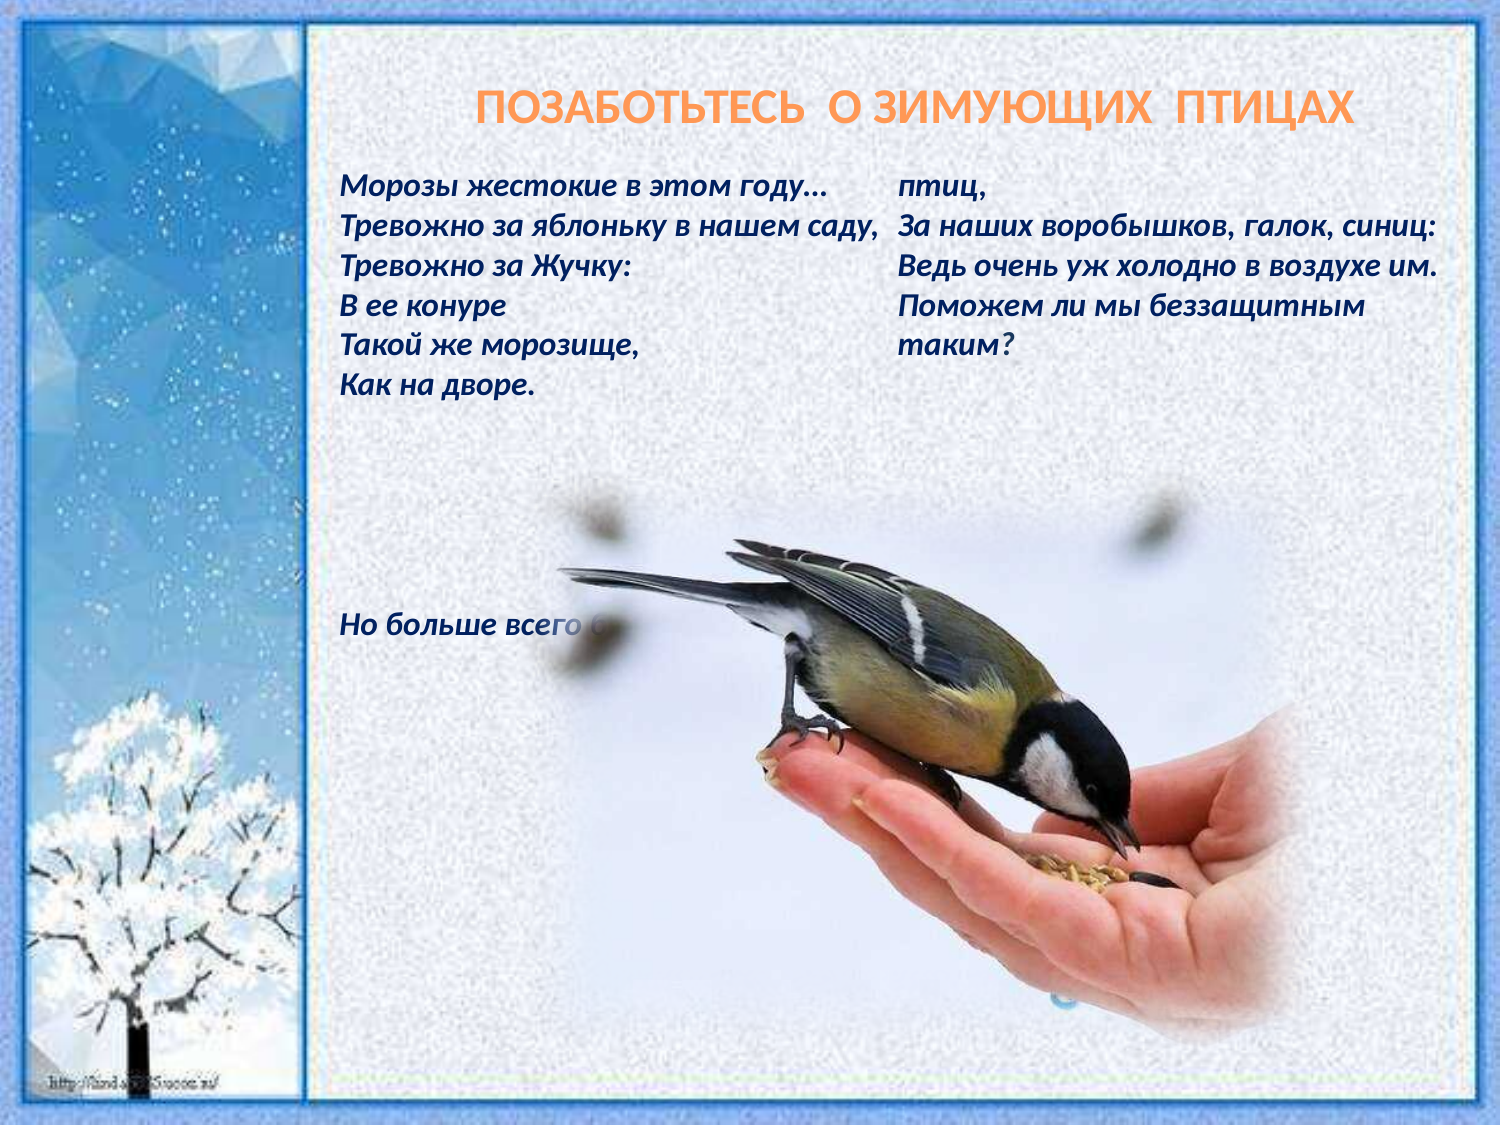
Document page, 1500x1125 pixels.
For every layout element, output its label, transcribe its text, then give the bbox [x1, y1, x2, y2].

picture [0, 0, 1500, 1125]
text_box ПОЗАБОТЬТЕСЬ О ЗИМУЮЩИХ ПТИЦАХ [454, 66, 1376, 142]
text_box Морозы жестокие в этом году… Тревожно за яблоньку в нашем саду, Тревожно за Жучку: В ее конуре Такой же морозище, Как на дворе. Но больше всего беспокойно за птиц, За наших воробышков, галок, синиц: Ведь очень уж холодно в воздухе им. Поможем ли мы беззащитным таким? [324, 150, 1471, 654]
